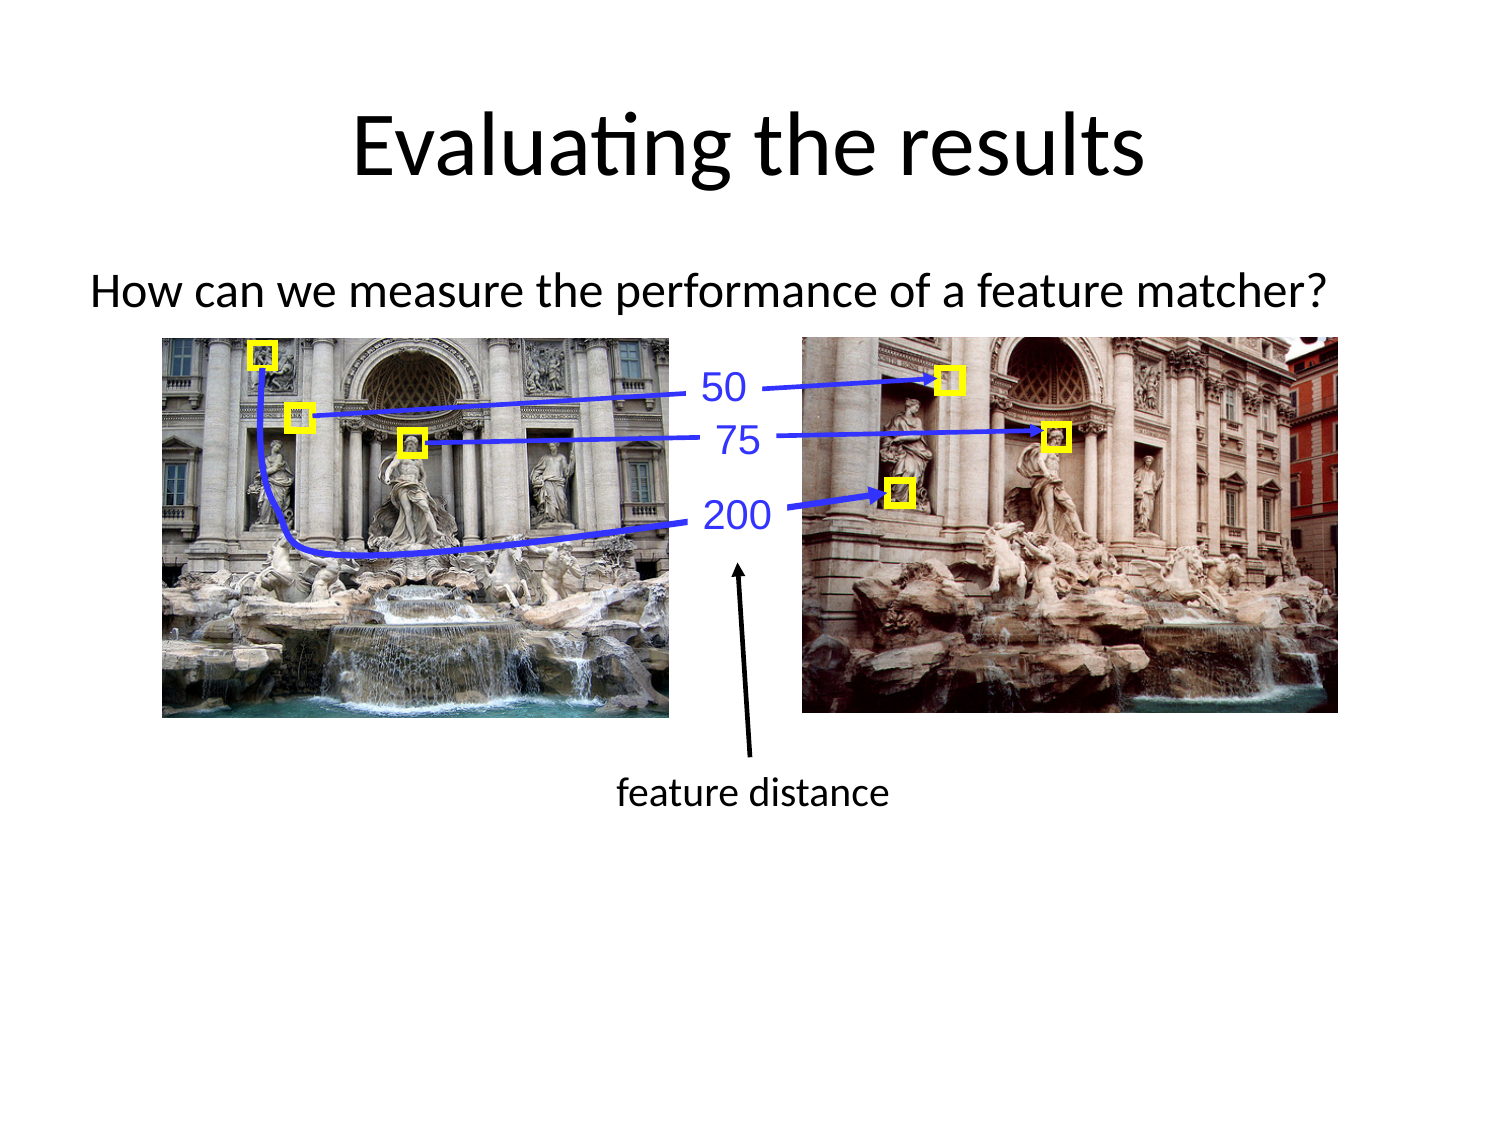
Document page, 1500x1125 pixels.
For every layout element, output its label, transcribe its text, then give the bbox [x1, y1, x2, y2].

text_box feature distance [601, 757, 905, 822]
text_box [732, 562, 751, 758]
picture [162, 338, 670, 719]
text_box [673, 450, 797, 525]
title Evaluating the results [75, 45, 1425, 233]
text_box 75 [700, 405, 777, 470]
text_box 50 [686, 352, 763, 418]
text_box 200 [687, 480, 788, 546]
list How can we measure the performance of a feature matcher? [75, 249, 1425, 363]
picture [802, 337, 1338, 714]
